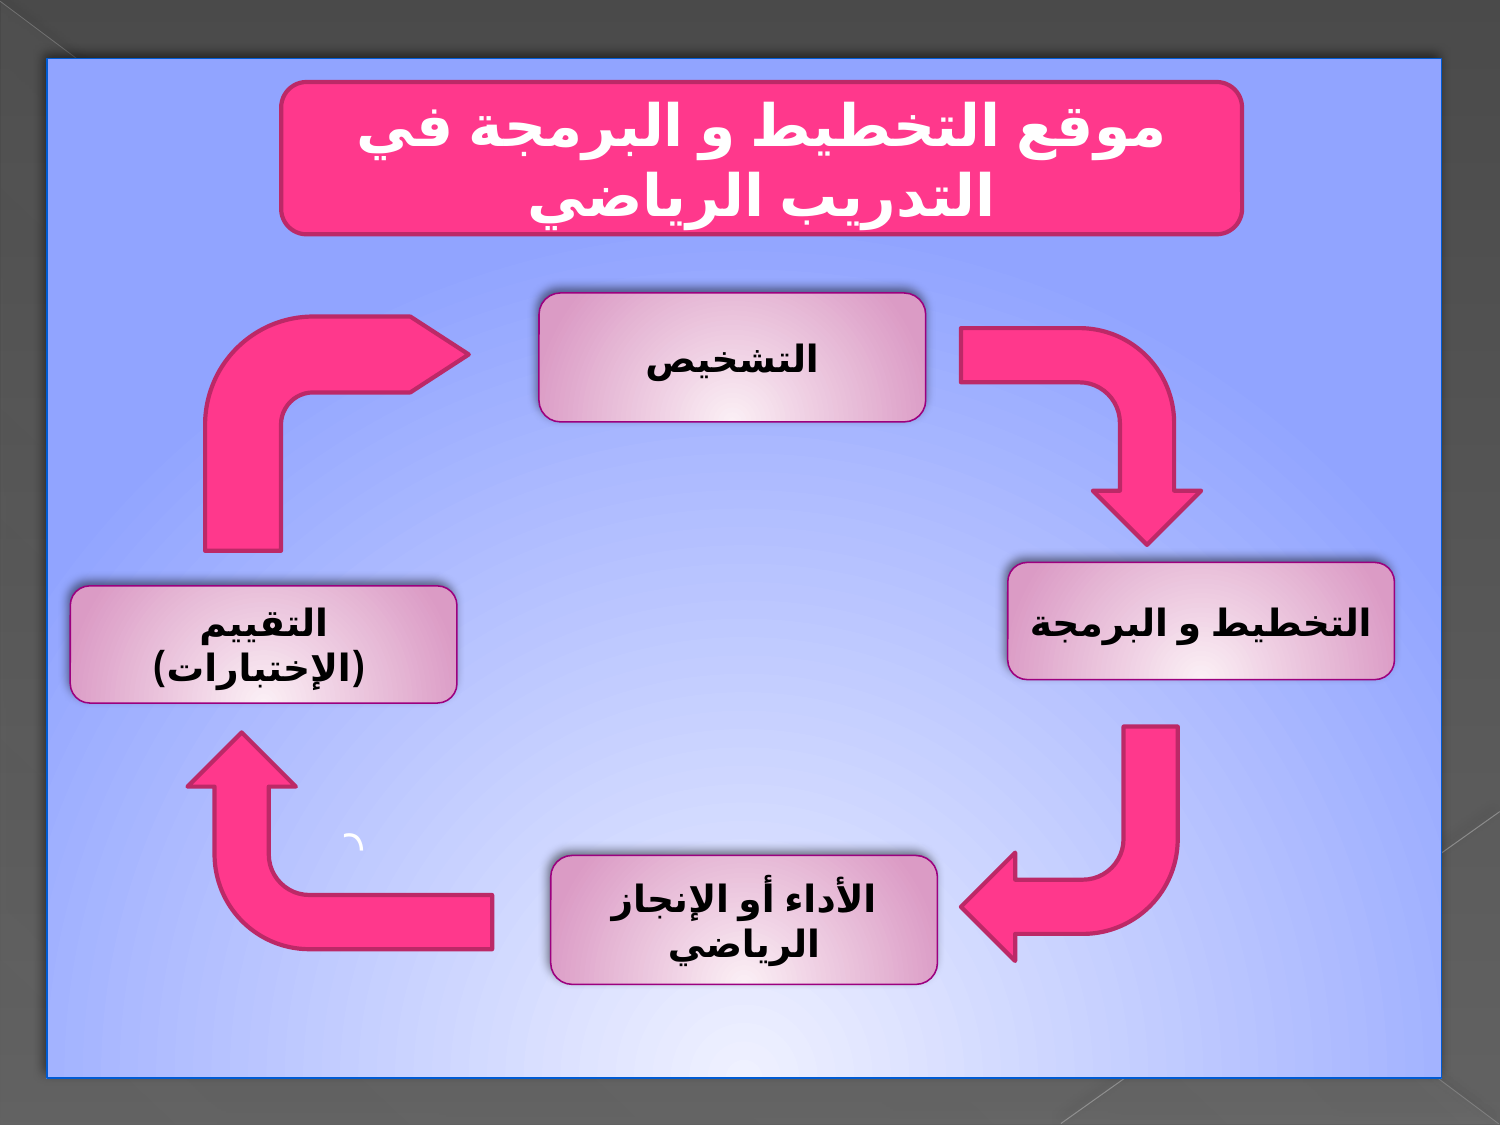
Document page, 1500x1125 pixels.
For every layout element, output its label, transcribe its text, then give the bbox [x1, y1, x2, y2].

text_box موقع التخطيط و البرمجة في التدريب الرياضي [279, 79, 1245, 237]
text_box ر [185, 730, 495, 952]
text_box التقييم (الإختبارات) [69, 585, 458, 704]
text_box [958, 326, 1204, 547]
text_box [958, 724, 1180, 963]
text_box التشخيص [538, 292, 927, 423]
text_box التخطيط و البرمجة [1006, 561, 1396, 681]
text_box [203, 314, 471, 553]
text_box [46, 58, 1442, 1079]
text_box الأداء أو الإنجاز الرياضي [549, 854, 939, 986]
